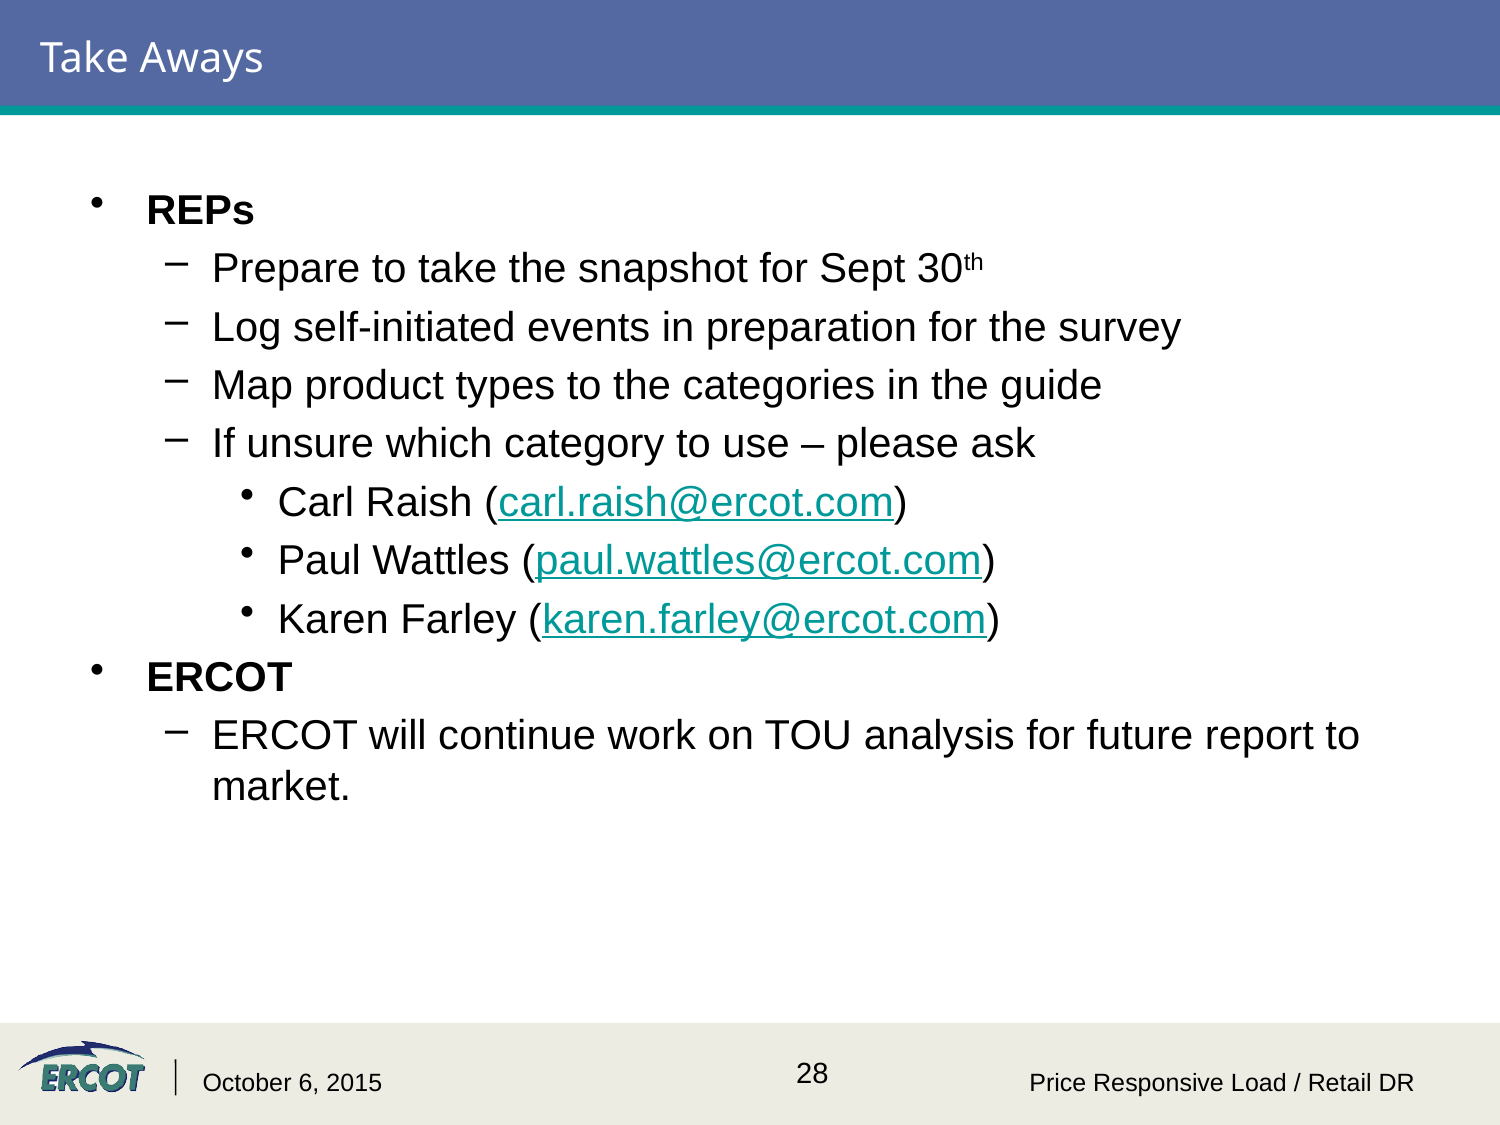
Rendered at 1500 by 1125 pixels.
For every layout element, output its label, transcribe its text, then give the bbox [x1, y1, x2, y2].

list REPs Prepare to take the snapshot for Sept 30th Log self-initiated events in preparation for the survey Map product types to the categories in the guide If unsure which category to use – please ask Carl Raish (carl.raish@ercot.com) Paul Wattles (paul.wattles@ercot.com) Karen Farley (karen.farley@ercot.com) ERCOT ERCOT will continue work on TOU analysis for future report to market. [75, 174, 1425, 950]
footer Price Responsive Load / Retail DR [962, 1059, 1438, 1125]
picture [10, 1031, 151, 1111]
title Take Aways [24, 0, 1450, 113]
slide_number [187, 1059, 538, 1125]
